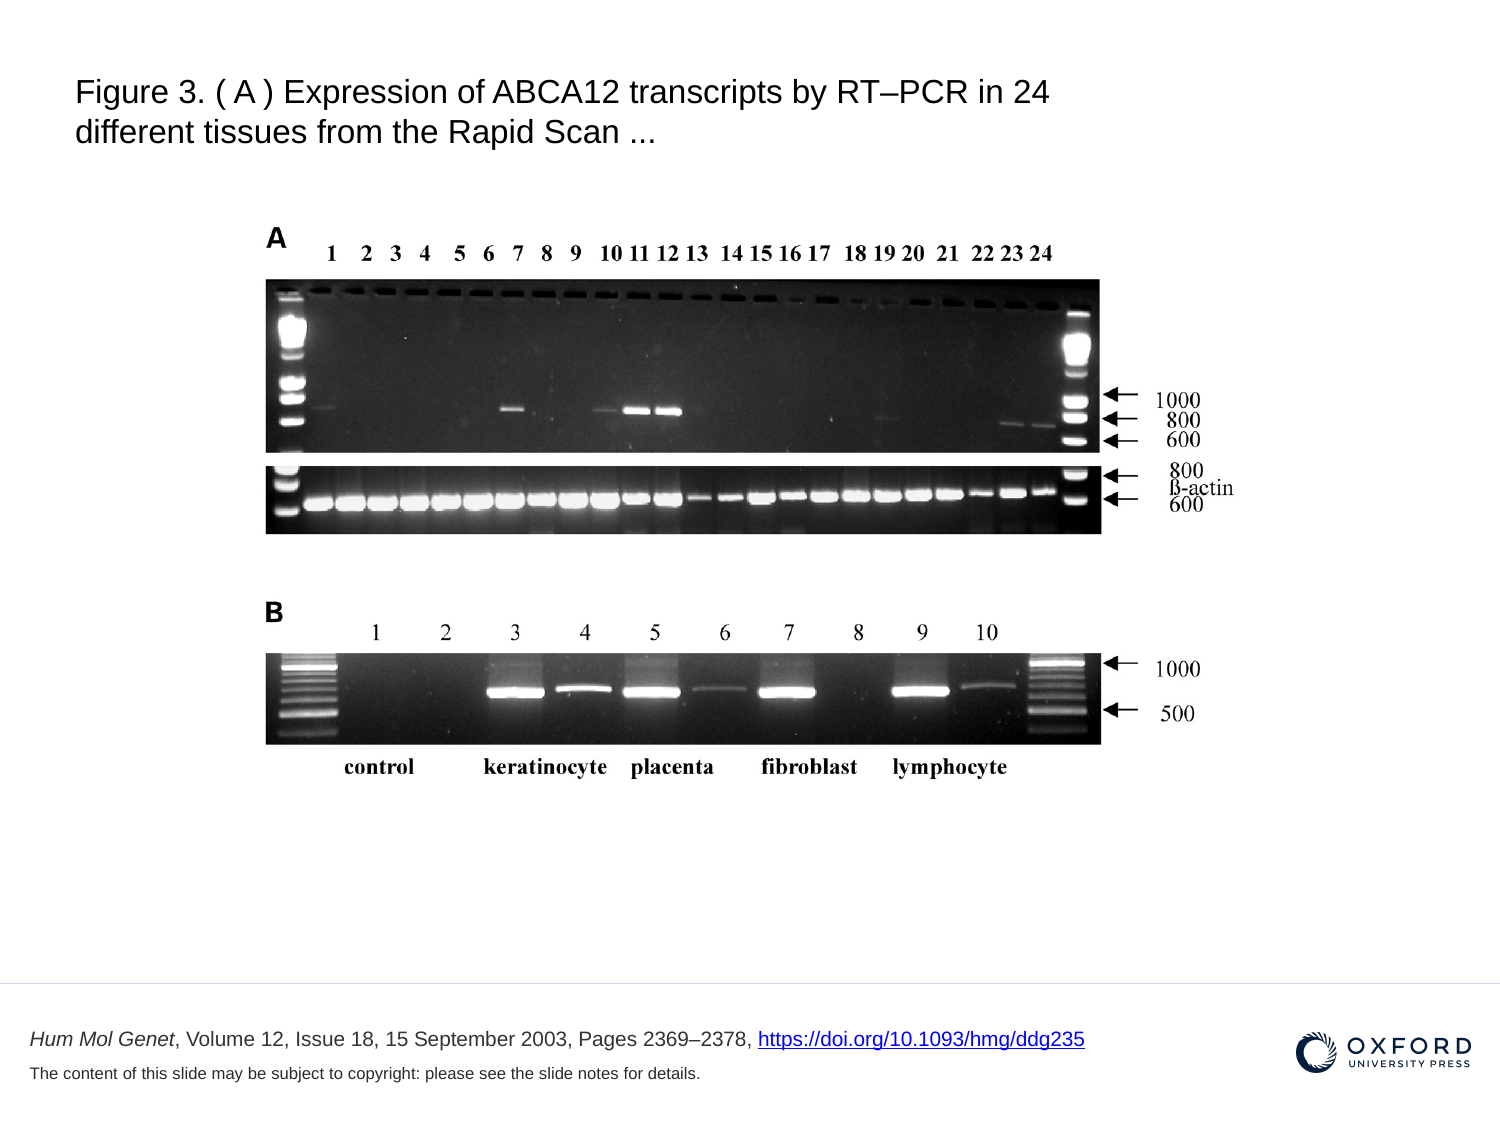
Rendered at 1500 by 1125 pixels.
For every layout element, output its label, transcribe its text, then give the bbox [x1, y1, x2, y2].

picture [1296, 1032, 1471, 1073]
picture [262, 224, 1238, 783]
title Figure 3. ( A ) Expression of ABCA12 transcripts by RT–PCR in 24 different tissues from the Rapid Scan ... [75, 69, 1078, 171]
footer Hum Mol Genet, Volume 12, Issue 18, 15 September 2003, Pages 2369–2378, https://doi.org/10.1093/hmg/ddg235 The content of this slide may be subject to copyright: please see the slide notes for details. [0, 983, 1260, 1125]
